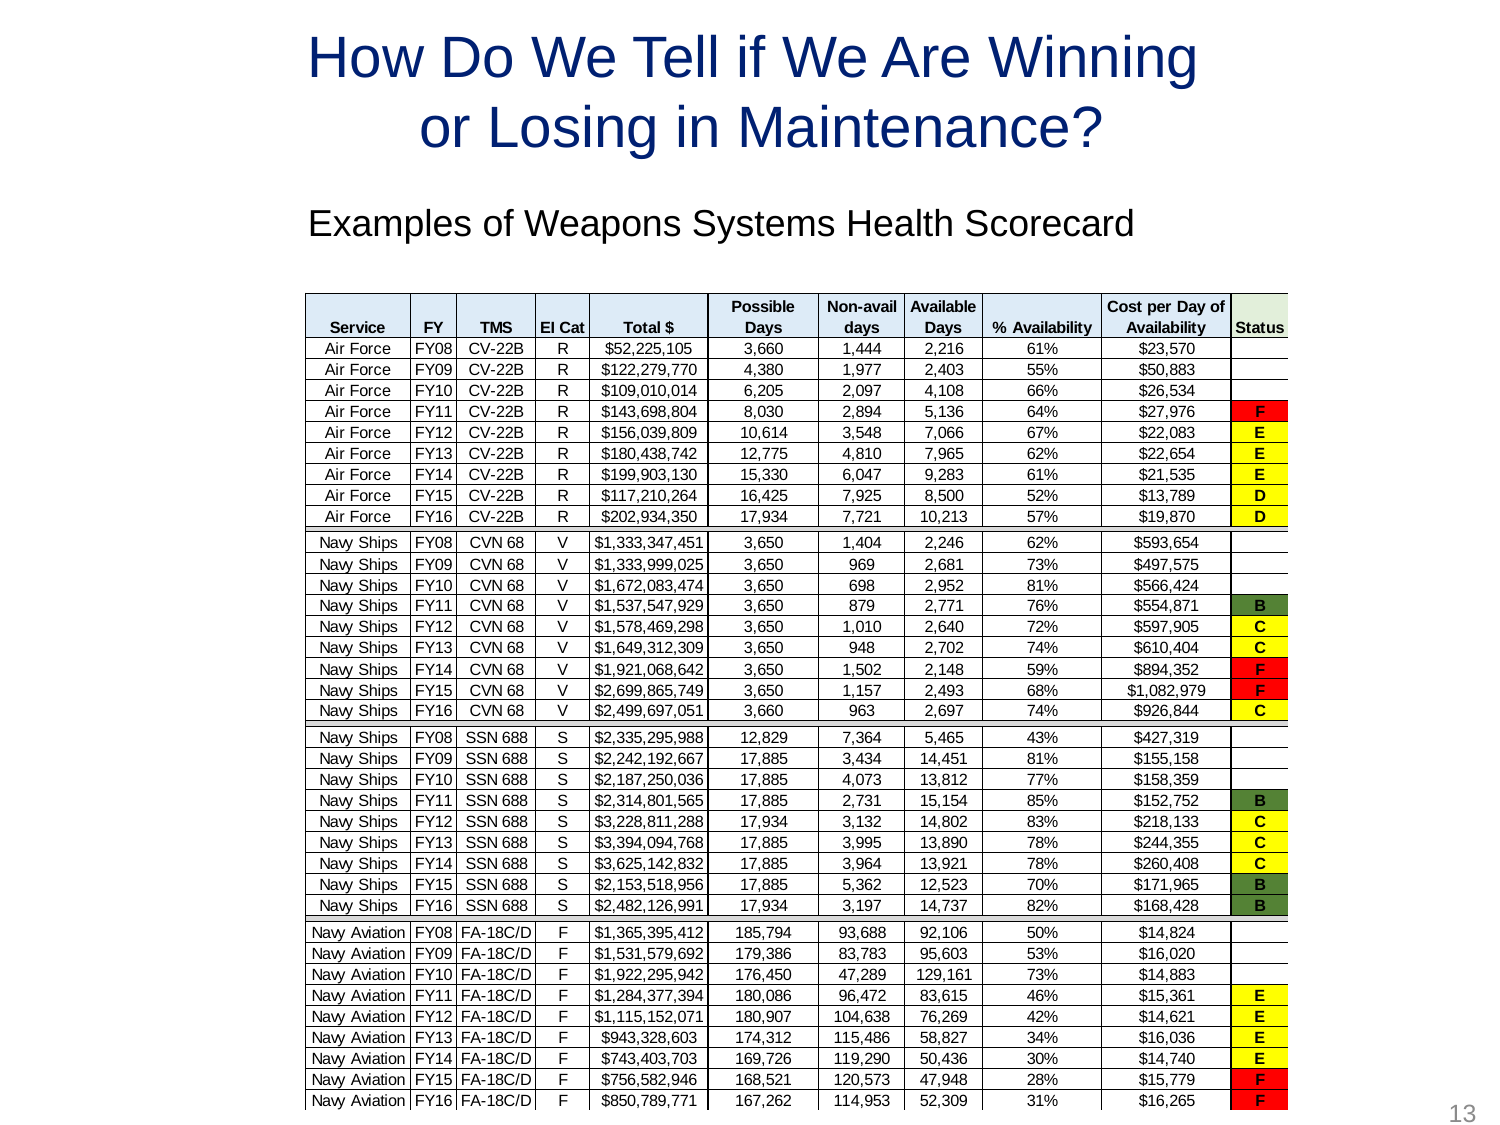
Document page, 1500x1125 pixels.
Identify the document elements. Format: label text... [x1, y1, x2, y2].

picture [304, 292, 1290, 1112]
slide_number 13 [1141, 1073, 1492, 1125]
text_box Examples of Weapons Systems Health Scorecard [293, 191, 1151, 252]
text_box How Do We Tell if We Are Winning or Losing in Maintenance? [292, 12, 1232, 167]
